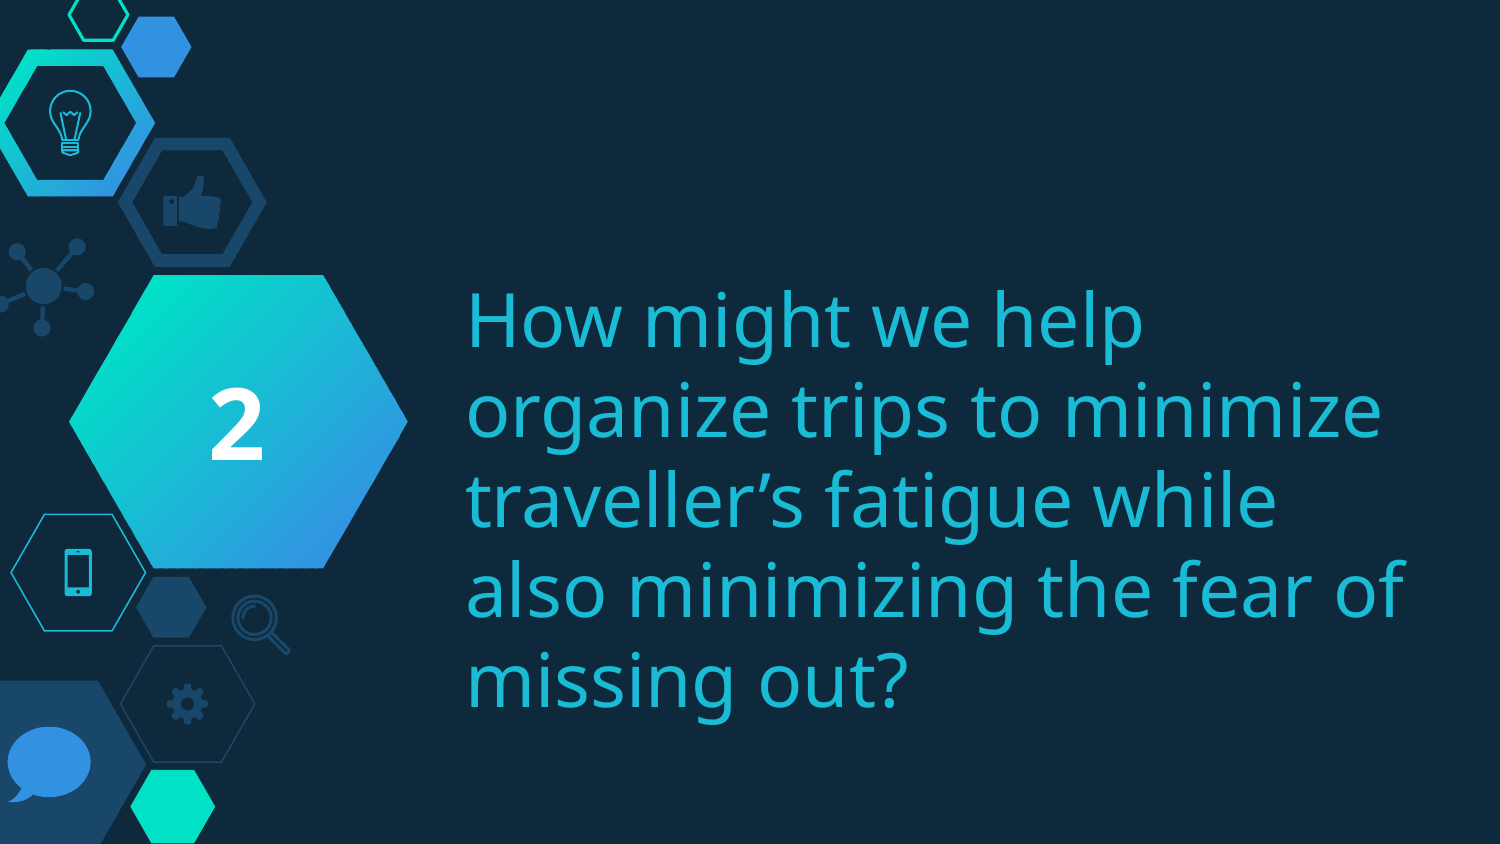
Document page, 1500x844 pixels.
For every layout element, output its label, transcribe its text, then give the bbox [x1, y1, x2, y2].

title How might we help organize trips to minimize traveller’s fatigue while also minimizing the fear of missing out? [450, 160, 1456, 738]
text_box 2 [67, 274, 407, 566]
